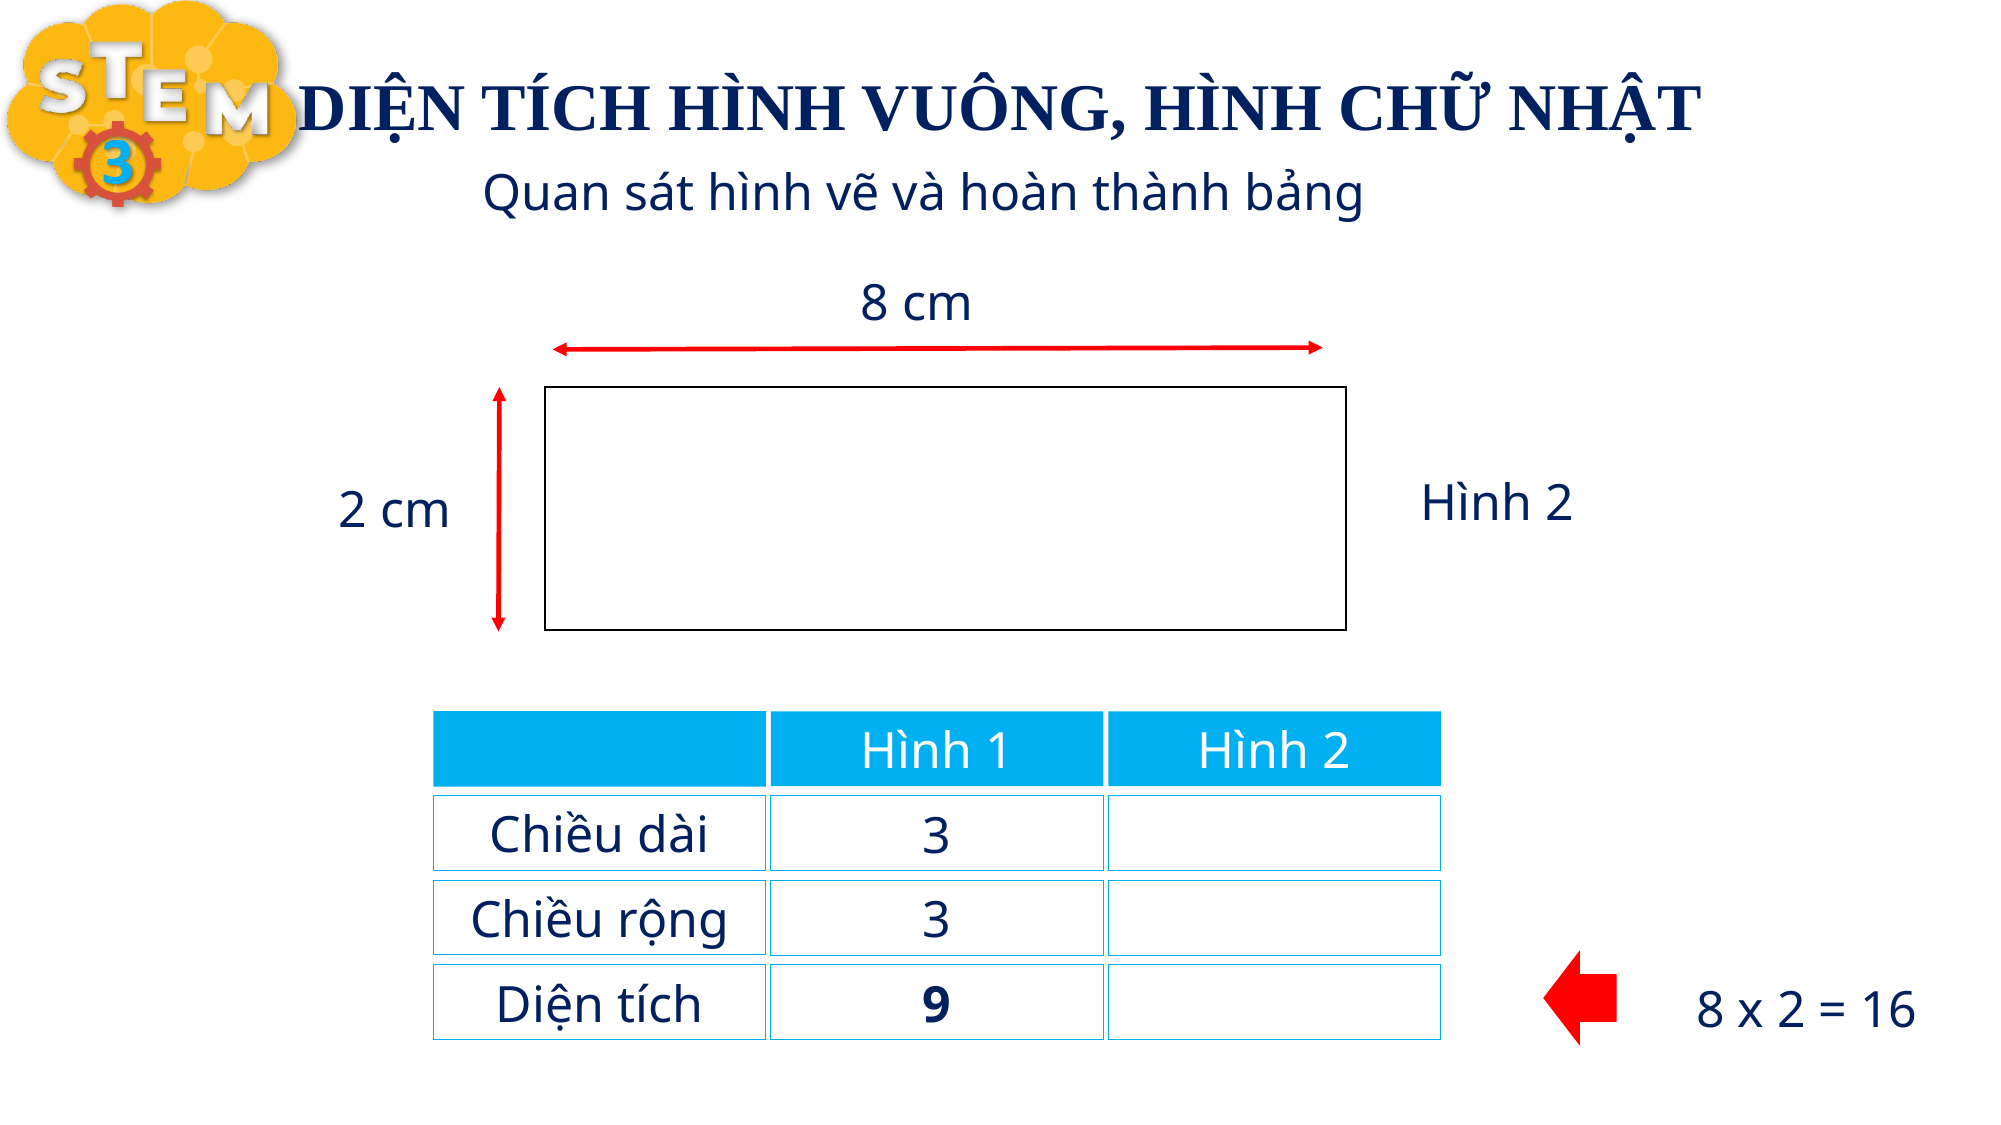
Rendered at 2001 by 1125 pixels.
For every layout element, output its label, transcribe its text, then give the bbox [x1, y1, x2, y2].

text_box Hình 2 [1108, 711, 1441, 787]
text_box 8 cm [845, 263, 1002, 338]
text_box Quan sát hình vẽ và hoàn thành bảng [402, 152, 1446, 228]
text_box 16 [1108, 964, 1441, 1040]
text_box Diện tích [433, 964, 766, 1040]
picture [0, 0, 307, 222]
text_box Chiều dài [433, 795, 766, 871]
text_box [433, 711, 766, 787]
text_box Chiều rộng [433, 880, 766, 955]
text_box 2 cm [324, 470, 481, 546]
text_box 8 [1108, 795, 1441, 871]
text_box 8 x 2 = 16 [1667, 969, 1947, 1045]
text_box Hình 1 [770, 711, 1104, 787]
text_box [1541, 947, 1618, 1049]
text_box Hình 2 [1392, 463, 1603, 539]
text_box [544, 386, 1347, 631]
text_box 2 [1108, 880, 1441, 956]
text_box 9 [770, 964, 1104, 1040]
text_box 3 [770, 795, 1104, 871]
text_box 3 [770, 880, 1104, 956]
text_box DIỆN TÍCH HÌNH VUÔNG, HÌNH CHỮ NHẬT [319, 56, 1722, 152]
